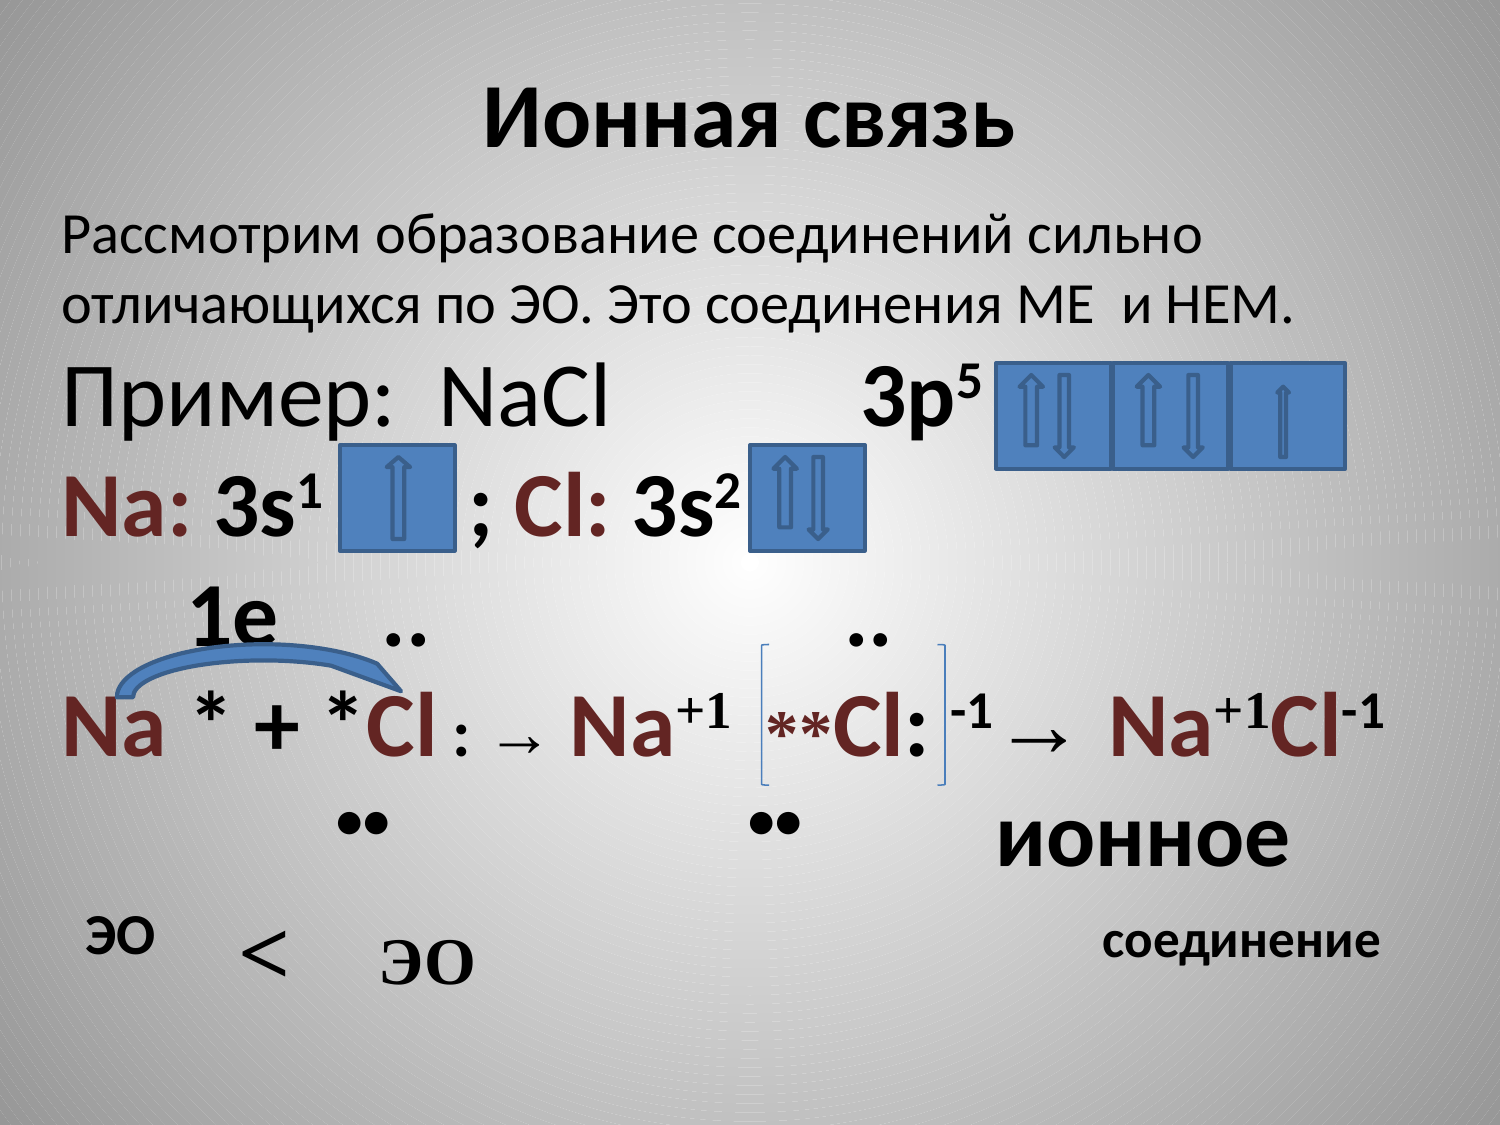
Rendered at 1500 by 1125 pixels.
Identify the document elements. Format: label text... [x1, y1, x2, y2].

text_box [748, 443, 867, 553]
text_box [1275, 384, 1291, 460]
text_box [1228, 361, 1347, 471]
text_box [1017, 372, 1045, 448]
text_box [806, 454, 830, 542]
text_box [384, 455, 413, 542]
text_box [114, 642, 403, 700]
text_box [1181, 372, 1205, 460]
text_box [1111, 361, 1228, 471]
text_box [760, 643, 770, 786]
text_box Рассмотрим образование соединений сильно отличающихся по ЭО. Это соединения МЕ и НЕМ. Пример: NaCl 3р5 Na: 3s1 ; Cl: 3s2 1е .. .. Na * + *Cl : → Na+1 **Cl: -1→ Na+1Cl-1 •• •• ионное ЭО < ЭО соединение [46, 187, 1500, 1122]
text_box [994, 361, 1111, 471]
text_box [1134, 372, 1163, 448]
text_box [338, 443, 457, 553]
title Ионная связь [75, 23, 1425, 187]
text_box [937, 643, 946, 786]
text_box [1052, 372, 1076, 460]
text_box [771, 454, 799, 530]
